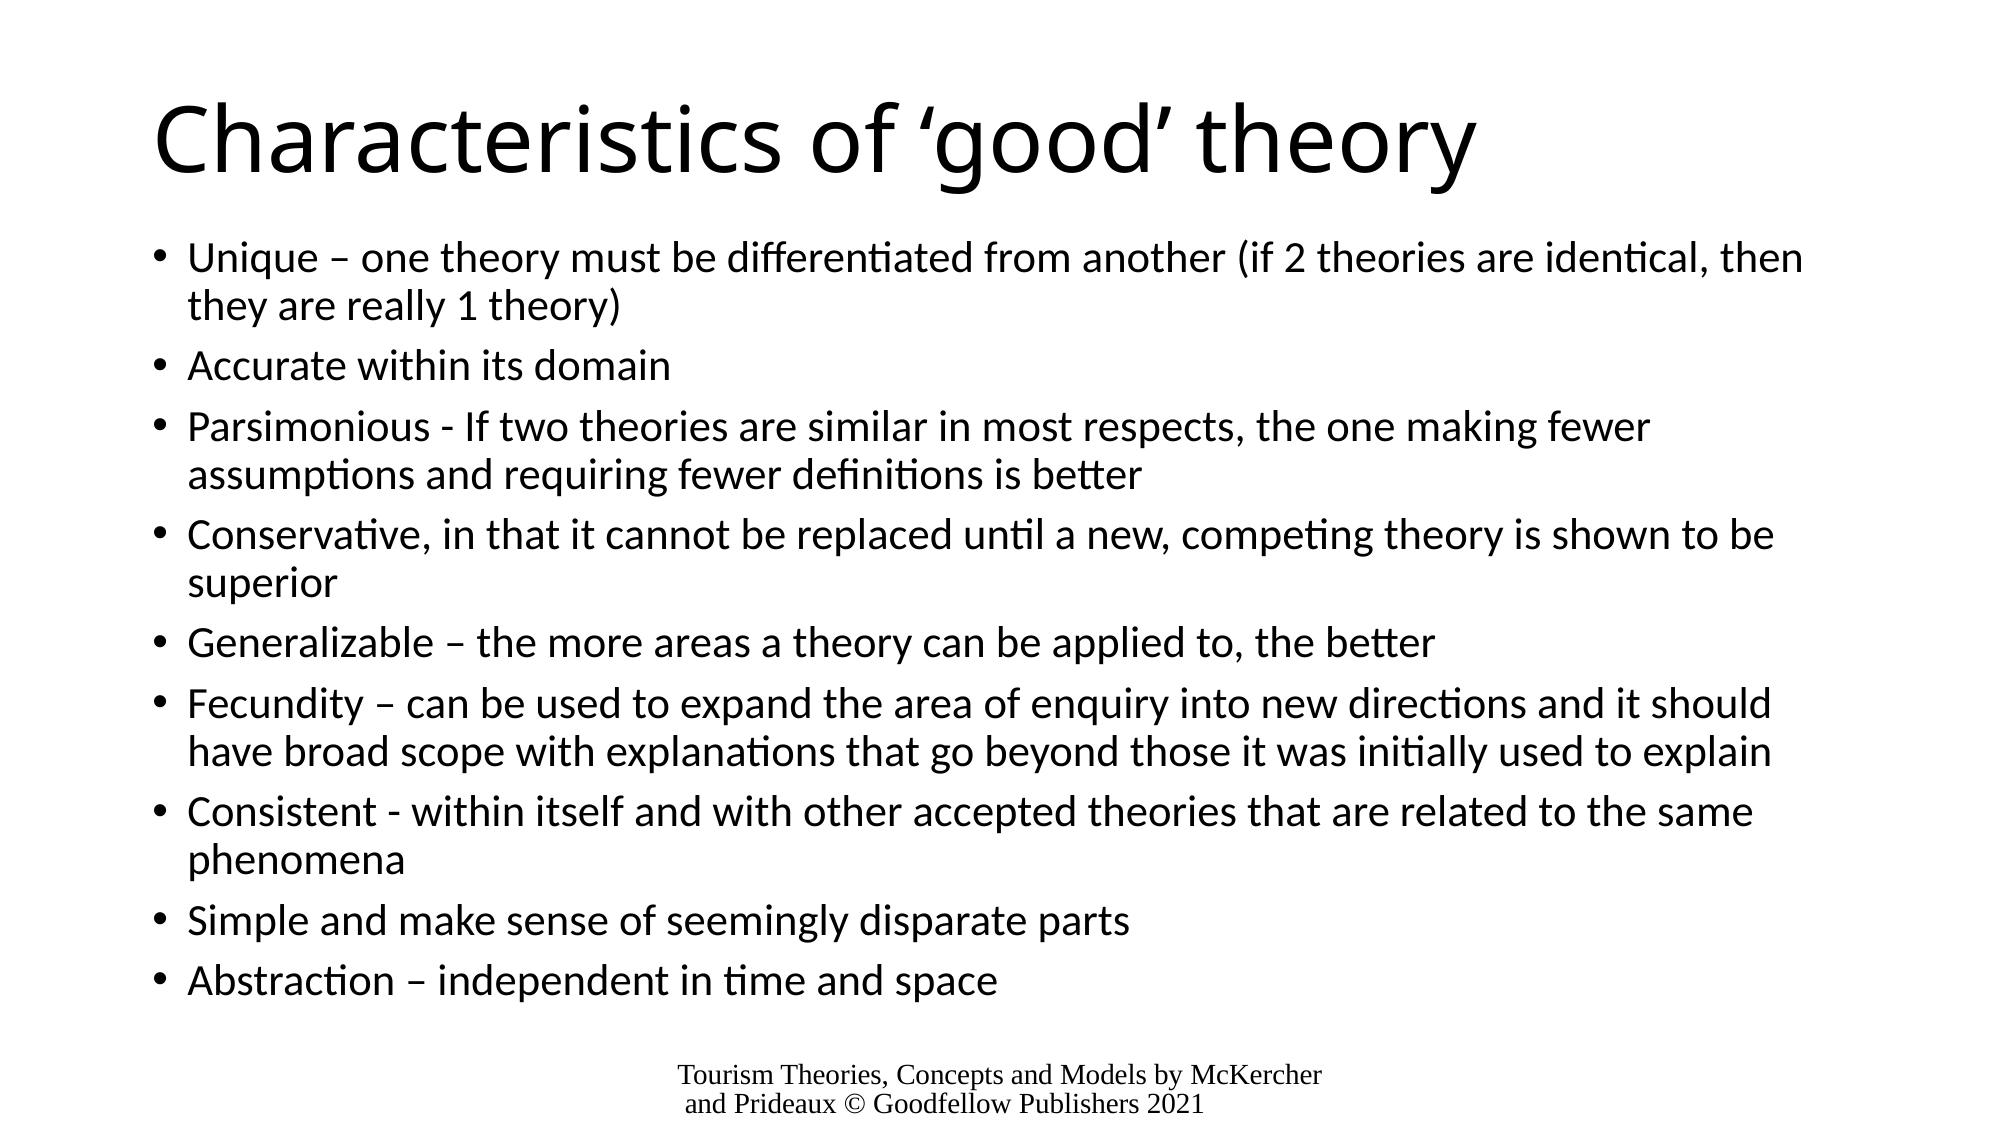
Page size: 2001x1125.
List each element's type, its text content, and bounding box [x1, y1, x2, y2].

footer Tourism Theories, Concepts and Models by McKercher and Prideaux © Goodfellow Publishers 2021 [662, 1042, 1338, 1103]
list Unique – one theory must be differentiated from another (if 2 theories are identical, then they are really 1 theory) Accurate within its domain Parsimonious - If two theories are similar in most respects, the one making fewer assumptions and requiring fewer definitions is better Conservative, in that it cannot be replaced until a new, competing theory is shown to be superior Generalizable – the more areas a theory can be applied to, the better Fecundity – can be used to expand the area of enquiry into new directions and it should have broad scope with explanations that go beyond those it was initially used to explain Consistent - within itself and with other accepted theories that are related to the same phenomena Simple and make sense of seemingly disparate parts Abstraction – independent in time and space [137, 226, 1863, 1014]
title Characteristics of ‘good’ theory [137, 59, 1863, 226]
